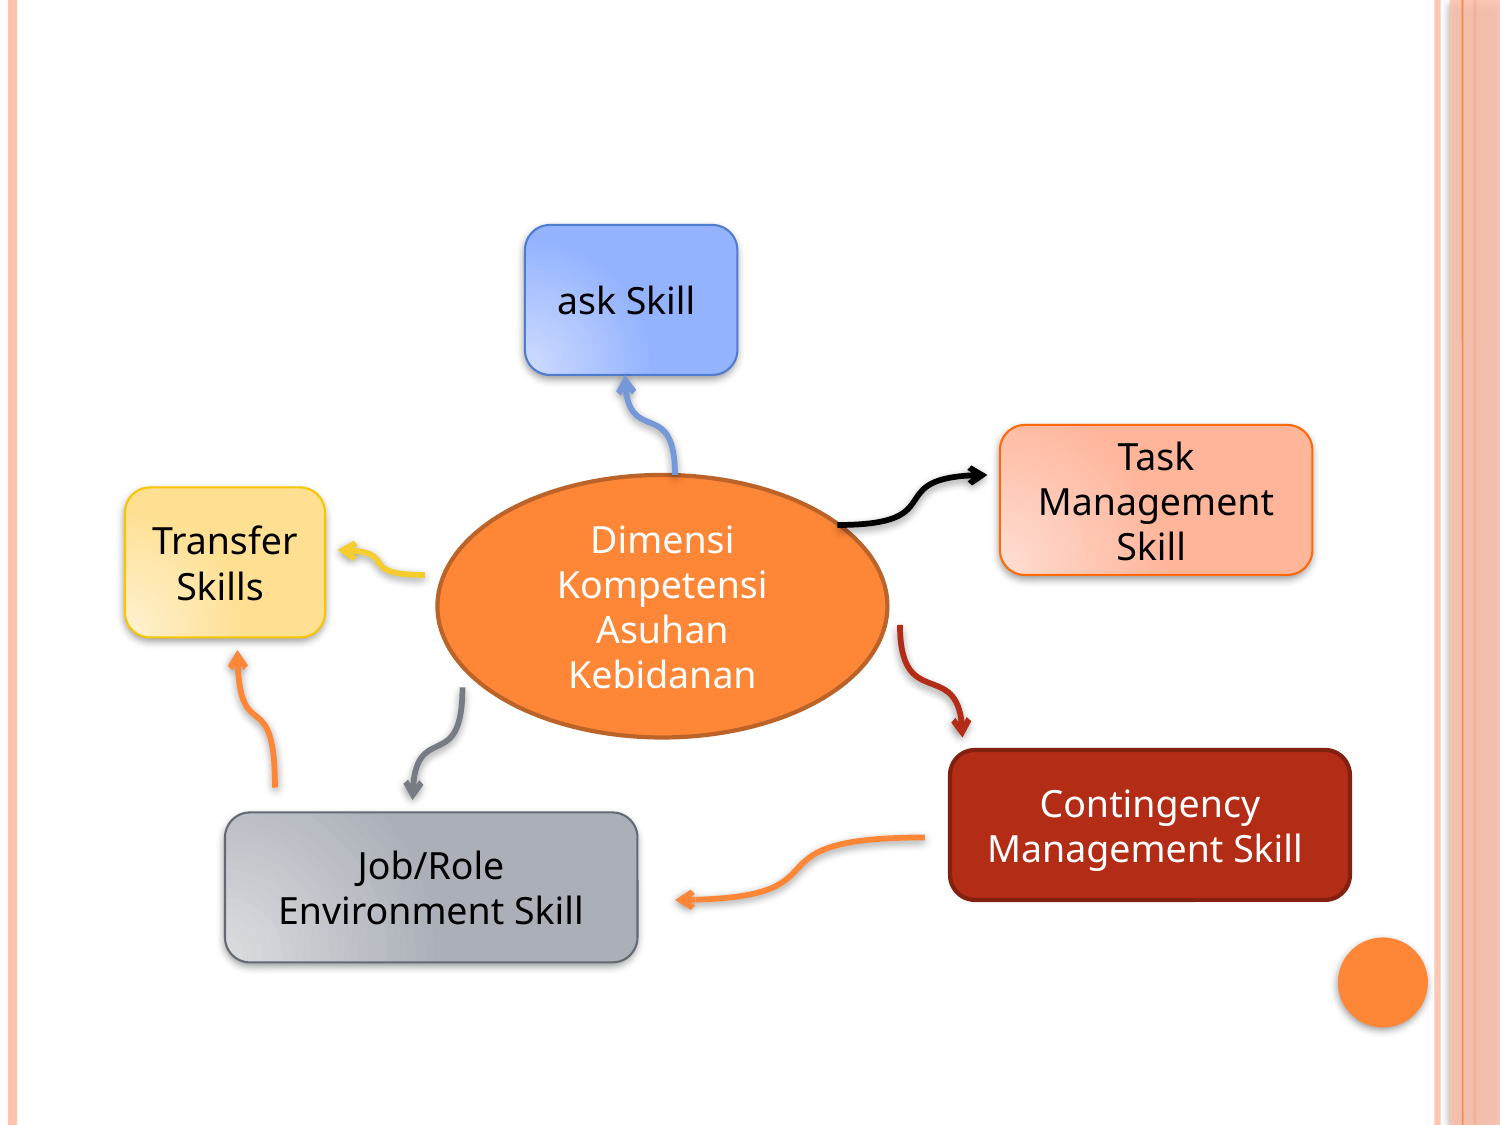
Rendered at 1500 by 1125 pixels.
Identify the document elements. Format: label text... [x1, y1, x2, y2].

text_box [836, 474, 988, 526]
text_box Contingency Management Skill [947, 747, 1353, 903]
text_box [186, 699, 326, 738]
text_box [380, 718, 495, 770]
text_box ask Skill [523, 223, 739, 376]
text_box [674, 836, 926, 901]
text_box Job/Role Environment Skill [223, 811, 639, 964]
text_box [336, 549, 426, 576]
text_box Dimensi Kompetensi Asuhan Kebidanan [435, 472, 890, 740]
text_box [874, 649, 988, 713]
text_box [599, 399, 701, 451]
text_box Transfer Skills [123, 486, 327, 639]
text_box Task Management Skill [998, 423, 1314, 576]
